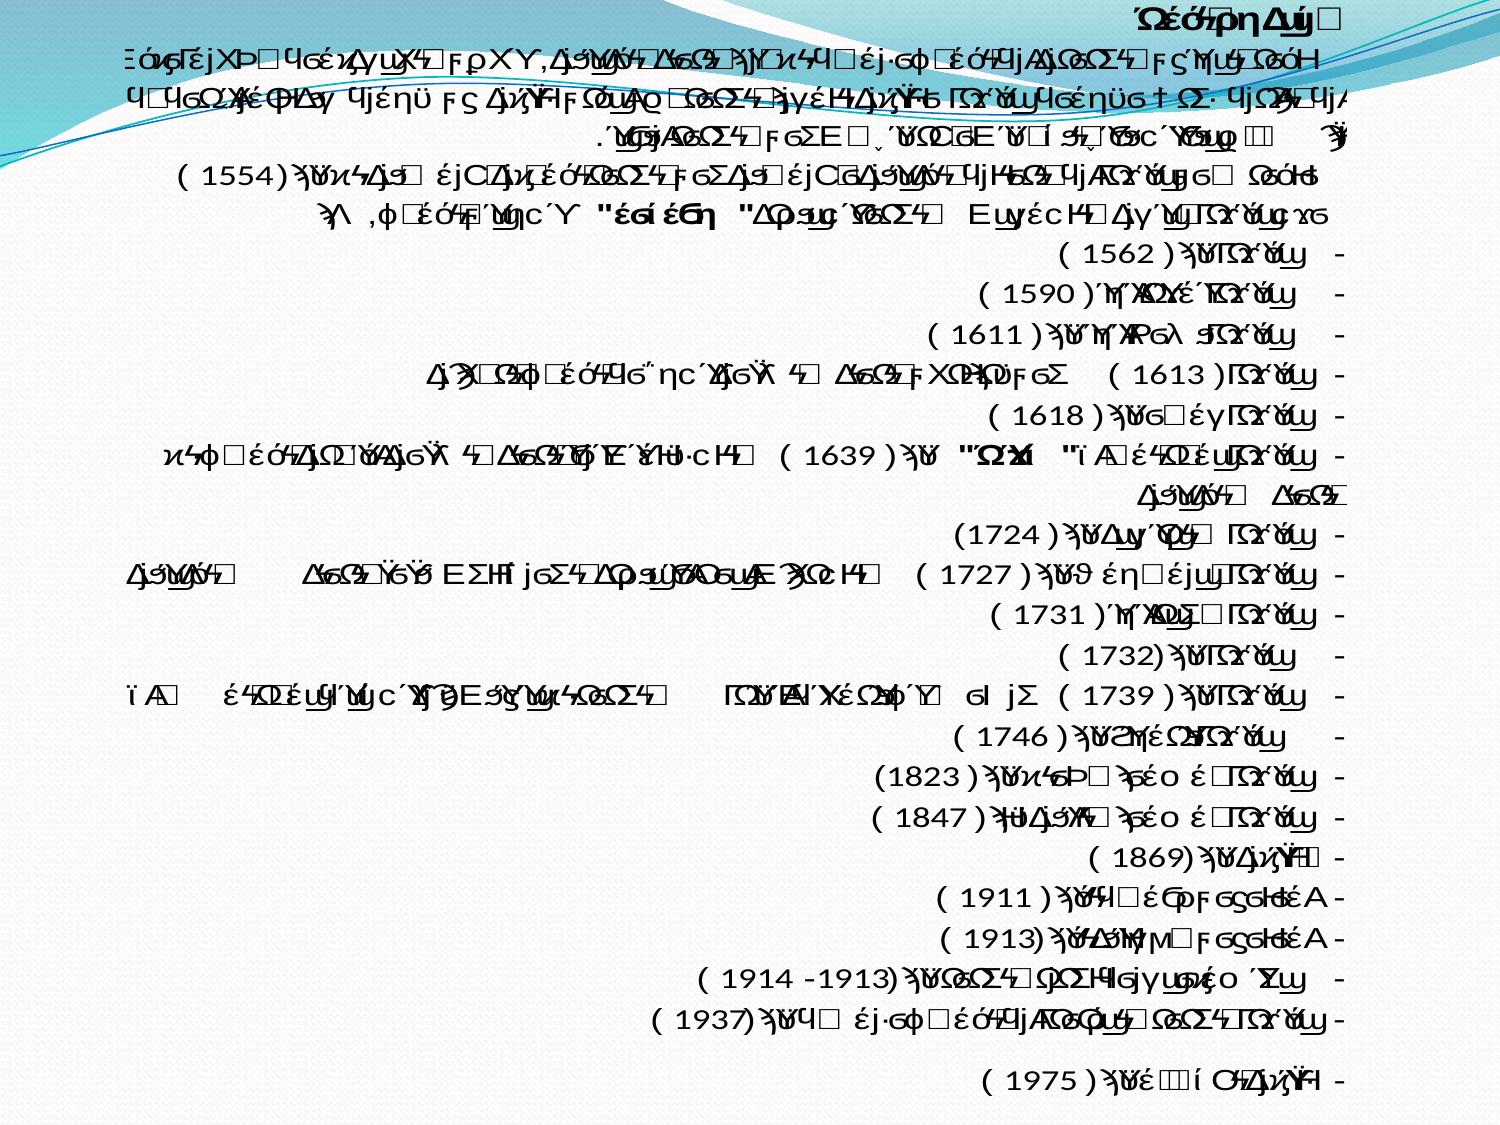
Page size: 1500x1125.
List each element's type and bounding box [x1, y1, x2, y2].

text_box [124, 0, 1351, 1125]
